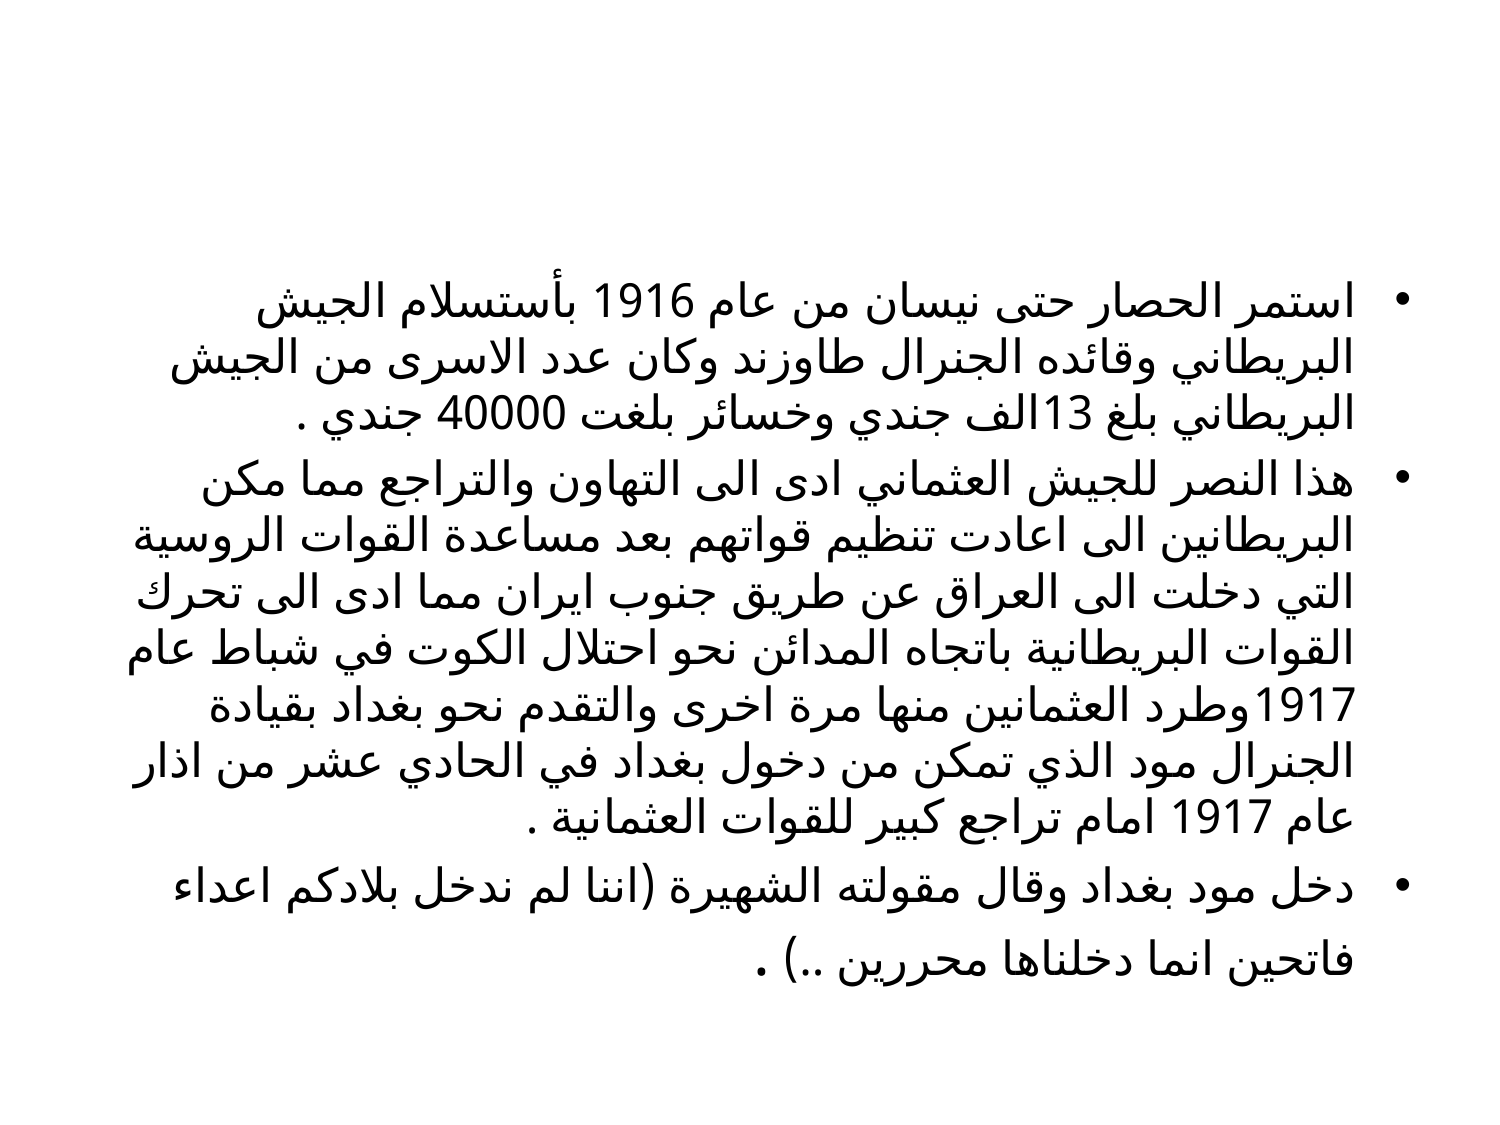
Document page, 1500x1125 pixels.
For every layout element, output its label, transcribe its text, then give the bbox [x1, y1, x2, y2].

list استمر الحصار حتى نيسان من عام 1916 بأستسلام الجيش البريطاني وقائده الجنرال طاوزند وكان عدد الاسرى من الجيش البريطاني بلغ 13الف جندي وخسائر بلغت 40000 جندي . هذا النصر للجيش العثماني ادى الى التهاون والتراجع مما مكن البريطانين الى اعادت تنظيم قواتهم بعد مساعدة القوات الروسية التي دخلت الى العراق عن طريق جنوب ايران مما ادى الى تحرك القوات البريطانية باتجاه المدائن نحو احتلال الكوت في شباط عام 1917وطرد العثمانين منها مرة اخرى والتقدم نحو بغداد بقيادة الجنرال مود الذي تمكن من دخول بغداد في الحادي عشر من اذار عام 1917 امام تراجع كبير للقوات العثمانية . دخل مود بغداد وقال مقولته الشهيرة (اننا لم ندخل بلادكم اعداء فاتحين انما دخلناها محررين ..) . [75, 262, 1425, 1005]
